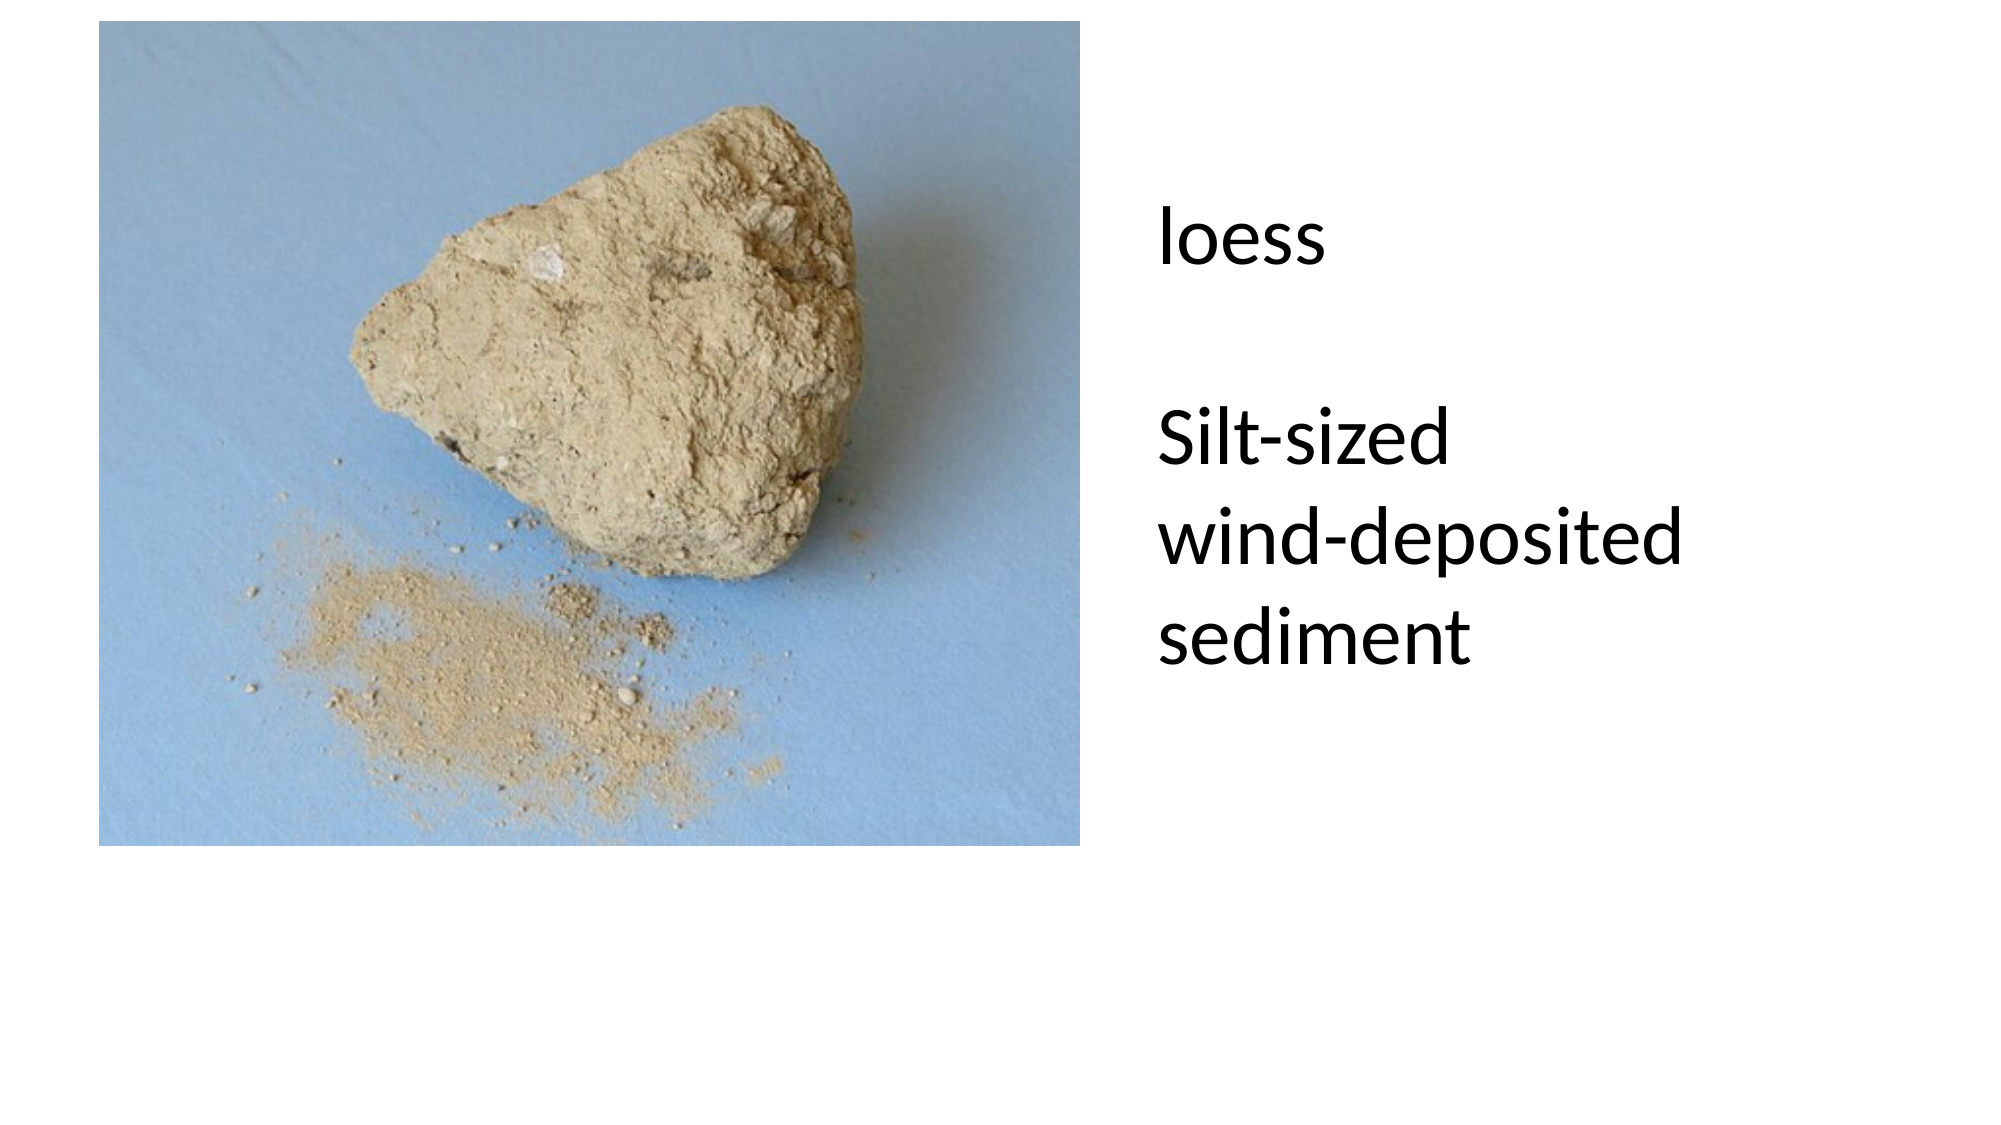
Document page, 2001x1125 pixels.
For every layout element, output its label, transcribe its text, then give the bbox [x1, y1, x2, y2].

picture [99, 21, 1080, 846]
text_box loess Silt-sized wind-deposited sediment [1142, 173, 1836, 689]
